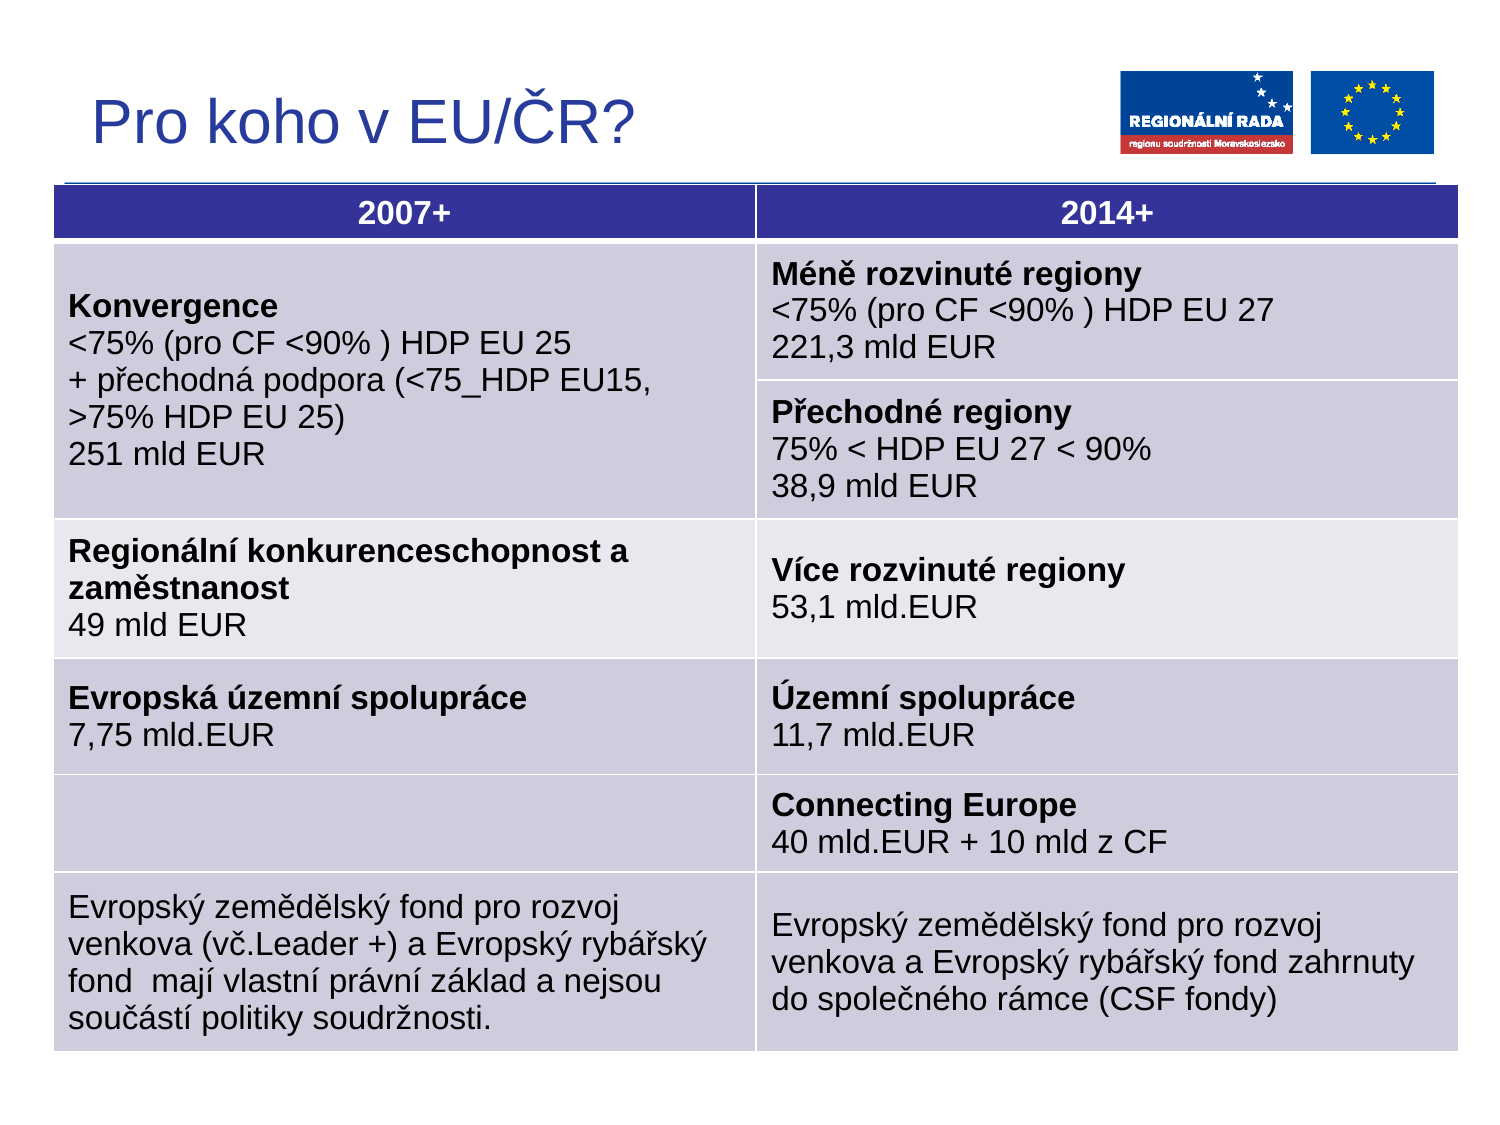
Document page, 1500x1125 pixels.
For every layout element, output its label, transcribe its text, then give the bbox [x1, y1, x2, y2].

table_cell Více rozvinuté regiony 53,1 mld.EUR [757, 520, 1458, 657]
table_cell Přechodné regiony 75% < HDP EU 27 < 90% 38,9 mld EUR [757, 381, 1458, 518]
table_cell Evropský zemědělský fond pro rozvoj venkova (vč.Leader +) a Evropský rybářský fond mají vlastní právní základ a nejsou součástí politiky soudržnosti. [54, 873, 755, 1051]
table_cell Méně rozvinuté regiony <75% (pro CF <90% ) HDP EU 27 221,3 mld EUR [757, 244, 1458, 379]
table_cell Konvergence <75% (pro CF <90% ) HDP EU 25 + přechodná podpora (<75_HDP EU15, >75% HDP EU 25) 251 mld EUR [54, 244, 755, 518]
text_box Pro koho v EU/ČR? [76, 54, 1353, 183]
table_header 2007+ [54, 185, 755, 238]
table_cell Územní spolupráce 11,7 mld.EUR [757, 659, 1458, 774]
picture [0, 30, 1500, 1092]
table_cell [54, 775, 755, 871]
table_cell Evropský zemědělský fond pro rozvoj venkova a Evropský rybářský fond zahrnuty do společného rámce (CSF fondy) [757, 873, 1458, 1051]
table_cell Evropská územní spolupráce 7,75 mld.EUR [54, 659, 755, 774]
table_cell Connecting Europe 40 mld.EUR + 10 mld z CF [757, 775, 1458, 871]
table_cell Regionální konkurenceschopnost a zaměstnanost 49 mld EUR [54, 520, 755, 657]
table_header 2014+ [757, 185, 1458, 238]
